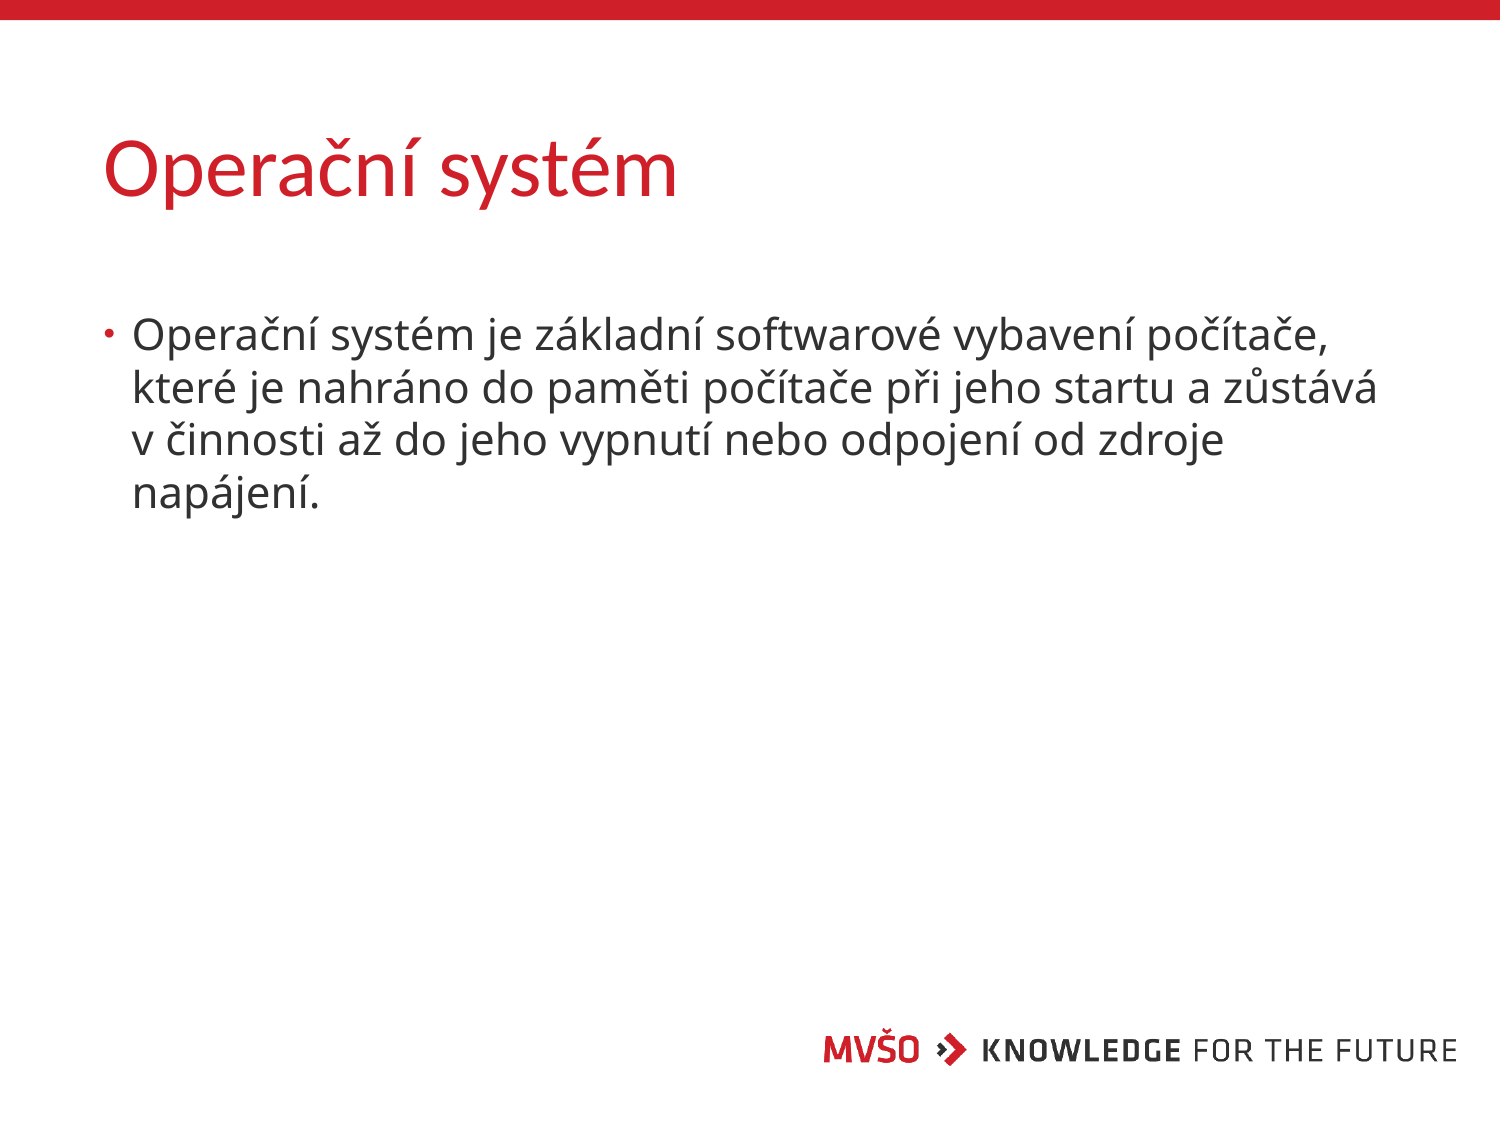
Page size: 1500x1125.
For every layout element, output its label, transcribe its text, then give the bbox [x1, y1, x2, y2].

picture [824, 1028, 1456, 1066]
title Operační systém [88, 59, 1412, 278]
list Operační systém je základní softwarové vybavení počítače, které je nahráno do paměti počítače při jeho startu a zůstává v činnosti až do jeho vypnutí nebo odpojení od zdroje napájení. [88, 299, 1412, 969]
